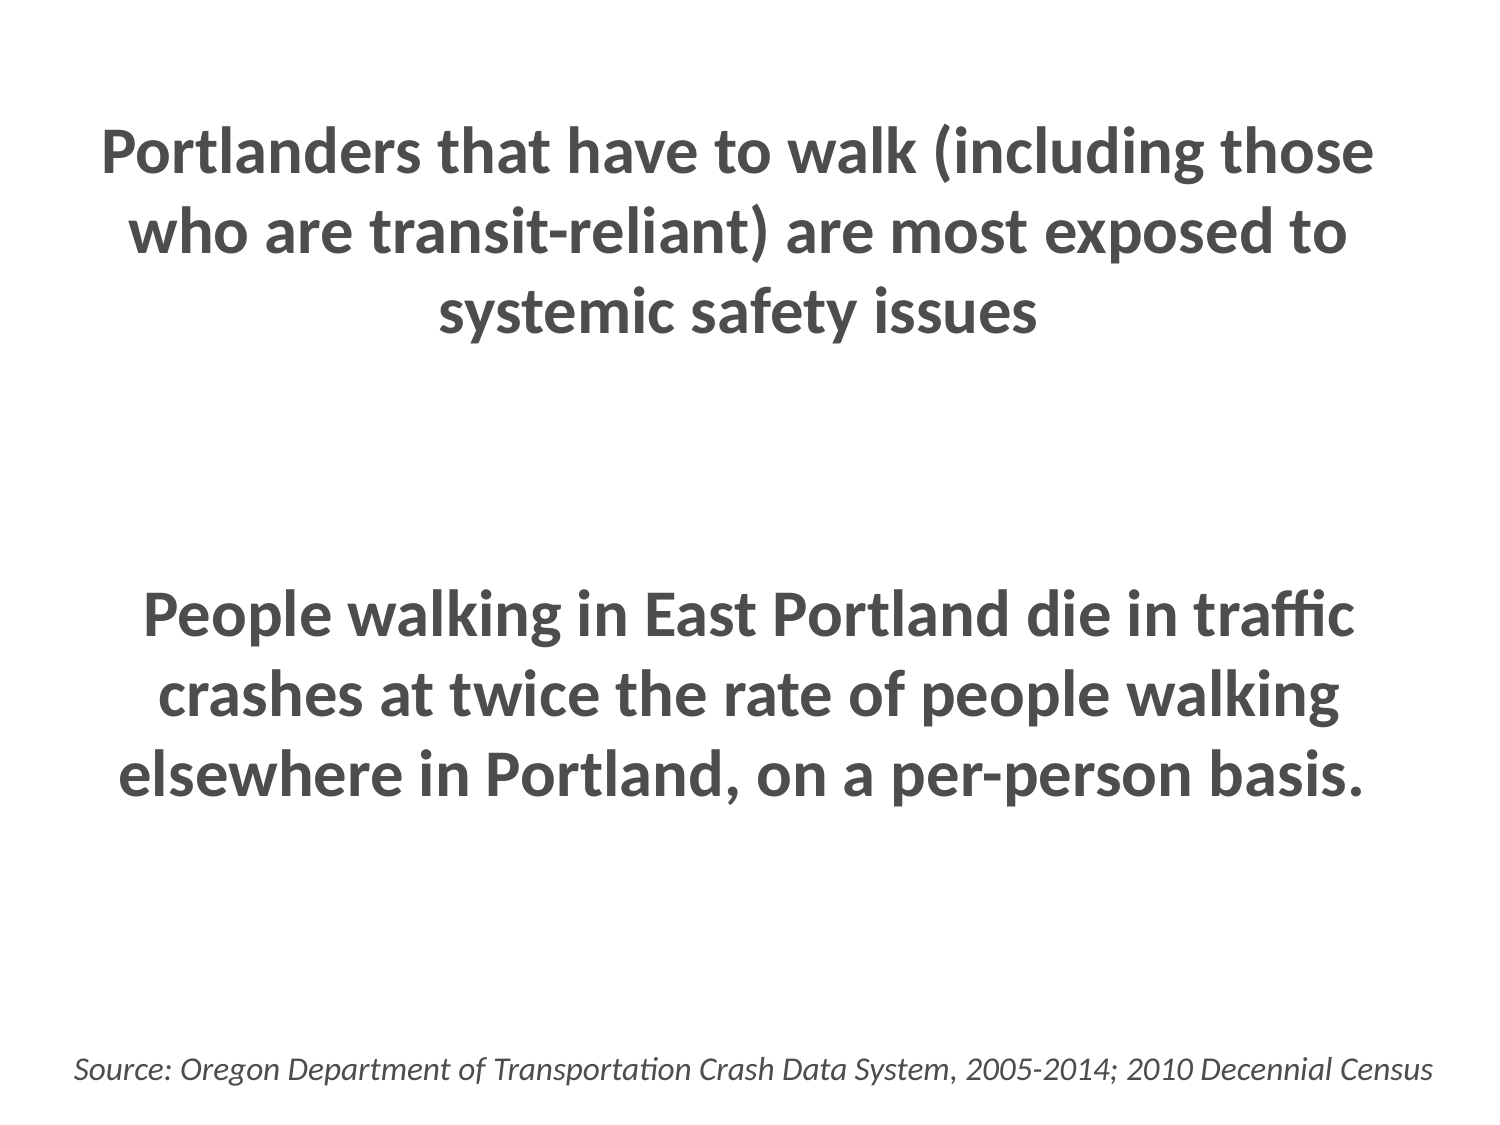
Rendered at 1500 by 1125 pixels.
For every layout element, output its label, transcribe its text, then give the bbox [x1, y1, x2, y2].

text_box People walking in East Portland die in traffic crashes at twice the rate of people walking elsewhere in Portland, on a per-person basis. [73, 562, 1427, 818]
text_box Portlanders that have to walk (including those who are transit-reliant) are most exposed to systemic safety issues [62, 99, 1416, 355]
text_box Source: Oregon Department of Transportation Crash Data System, 2005-2014; 2010 Decennial Census [59, 1040, 1486, 1095]
